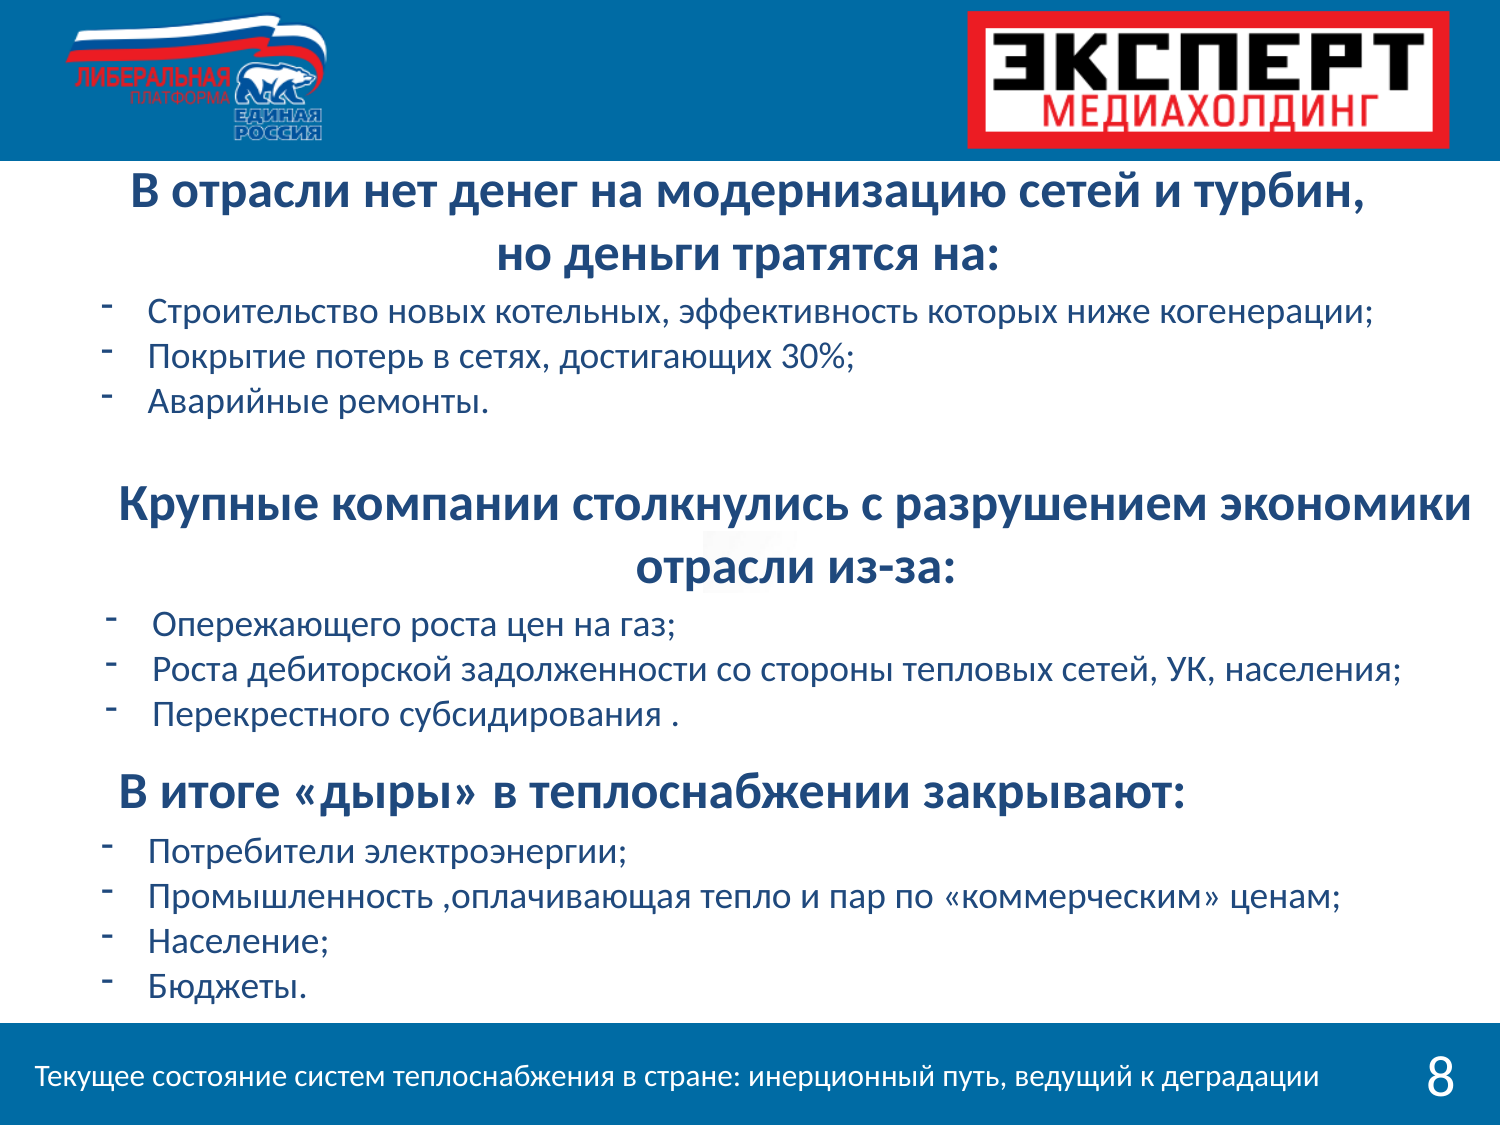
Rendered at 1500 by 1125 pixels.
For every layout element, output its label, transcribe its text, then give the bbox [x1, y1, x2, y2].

picture [367, 1072, 377, 1085]
picture [310, 1072, 314, 1085]
text_box Потребители электроэнергии; Промышленность ,оплачивающая тепло и пар по «коммерческим» ценам; Население; Бюджеты. [86, 818, 1358, 1014]
picture [175, 1072, 180, 1085]
picture [532, 1072, 549, 1085]
text_box Строительство новых котельных, эффективность которых ниже когенерации; Покрытие потерь в сетях, достигающих 30%; Аварийные ремонты. [85, 278, 1391, 474]
picture [974, 1072, 984, 1085]
picture [131, 1075, 143, 1084]
picture [296, 1071, 305, 1085]
picture [676, 1072, 684, 1085]
picture [1237, 1072, 1250, 1090]
picture [454, 1072, 458, 1083]
picture [507, 1072, 511, 1085]
picture [719, 1072, 731, 1085]
picture [196, 1072, 206, 1085]
picture [1261, 1072, 1266, 1084]
picture [462, 1072, 467, 1085]
picture [1181, 1074, 1193, 1083]
picture [406, 1075, 418, 1084]
picture [858, 1072, 862, 1085]
text_box В итоге «дыры» в теплоснабжении закрывают: [103, 700, 1350, 818]
picture [470, 1073, 475, 1085]
picture [800, 1072, 804, 1090]
picture [1045, 1072, 1058, 1090]
picture [516, 1067, 520, 1085]
text_box Крупные компании столкнулись с разрушением экономики отрасли из-за: [77, 497, 1500, 628]
picture [658, 1072, 668, 1085]
picture [162, 91, 229, 104]
picture [441, 1072, 450, 1085]
title В отрасли нет денег на модернизацию сетей и турбин, но деньги тратятся на: [0, 184, 1499, 315]
picture [945, 1072, 956, 1085]
picture [35, 1066, 49, 1085]
picture [257, 1072, 261, 1085]
picture [49, 1072, 61, 1085]
picture [703, 1072, 715, 1085]
picture [66, 13, 326, 104]
picture [377, 1072, 383, 1085]
picture [867, 1072, 878, 1085]
picture [1102, 1072, 1106, 1085]
picture [394, 1072, 404, 1085]
picture [1212, 1072, 1220, 1085]
picture [702, 531, 798, 594]
picture [75, 67, 104, 86]
picture [900, 1072, 904, 1085]
picture [1225, 1072, 1234, 1085]
picture [522, 1072, 529, 1084]
picture [884, 1072, 895, 1085]
picture [849, 1075, 854, 1085]
picture [841, 1072, 845, 1085]
picture [183, 1073, 188, 1085]
picture [1166, 1072, 1175, 1085]
picture [569, 1072, 581, 1085]
picture [326, 1071, 335, 1085]
picture [988, 1072, 992, 1085]
picture [1429, 1057, 1453, 1096]
picture [768, 1072, 779, 1085]
picture [751, 1072, 755, 1085]
picture [1119, 1072, 1123, 1085]
text_box Опережающего роста цен на газ; Роста дебиторской задолженности со стороны тепловых сетей, УК, населения; Перекрестного субсидирования . [90, 591, 1419, 742]
picture [217, 1072, 222, 1085]
picture [116, 1072, 128, 1085]
picture [176, 67, 229, 86]
picture [1296, 1072, 1300, 1085]
picture [107, 67, 173, 86]
picture [274, 1074, 286, 1083]
picture [1288, 1072, 1292, 1085]
picture [351, 1072, 363, 1085]
picture [265, 1072, 269, 1085]
picture [833, 1072, 837, 1085]
picture [131, 91, 162, 104]
picture [1313, 1072, 1317, 1085]
picture [586, 1072, 590, 1085]
picture [1143, 1072, 1152, 1085]
picture [484, 1072, 496, 1085]
picture [65, 1072, 75, 1085]
picture [1031, 1072, 1043, 1085]
picture [806, 1072, 812, 1086]
picture [208, 1074, 213, 1085]
picture [422, 1072, 433, 1085]
picture [234, 109, 321, 140]
picture [338, 1072, 348, 1085]
picture [784, 1074, 796, 1083]
picture [1305, 1072, 1309, 1085]
picture [921, 1072, 925, 1085]
picture [241, 1072, 252, 1085]
picture [968, 11, 1449, 148]
picture [1197, 1072, 1204, 1085]
picture [690, 1071, 698, 1085]
picture [625, 1072, 635, 1085]
picture [1063, 1072, 1071, 1088]
picture [167, 1072, 172, 1085]
picture [553, 1072, 565, 1085]
picture [1017, 1072, 1025, 1085]
